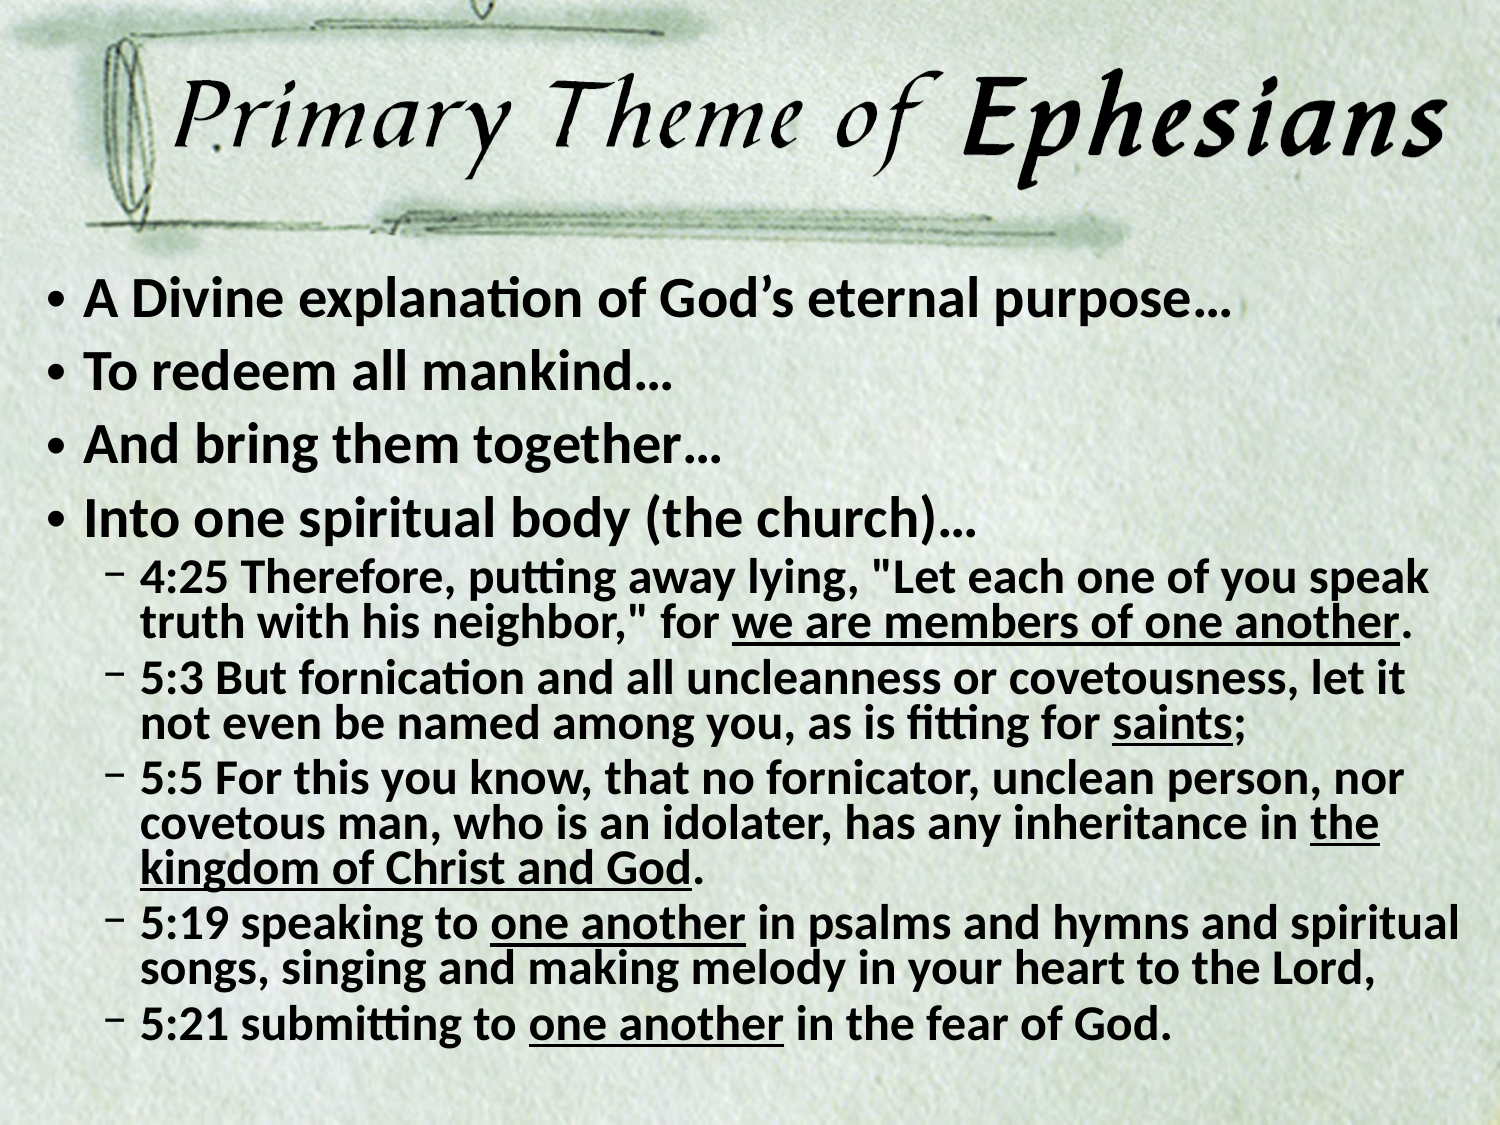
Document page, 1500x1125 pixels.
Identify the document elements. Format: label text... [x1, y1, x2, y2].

picture [0, 0, 1500, 1125]
list A Divine explanation of God’s eternal purpose… To redeem all mankind… And bring them together… Into one spiritual body (the church)… 4:25 Therefore, putting away lying, "Let each one of you speak truth with his neighbor," for we are members of one another. 5:3 But fornication and all uncleanness or covetousness, let it not even be named among you, as is fitting for saints; 5:5 For this you know, that no fornicator, unclean person, nor covetous man, who is an idolater, has any inheritance in the kingdom of Christ and God. 5:19 speaking to one another in psalms and hymns and spiritual songs, singing and making melody in your heart to the Lord, 5:21 submitting to one another in the fear of God. [30, 267, 1500, 1125]
